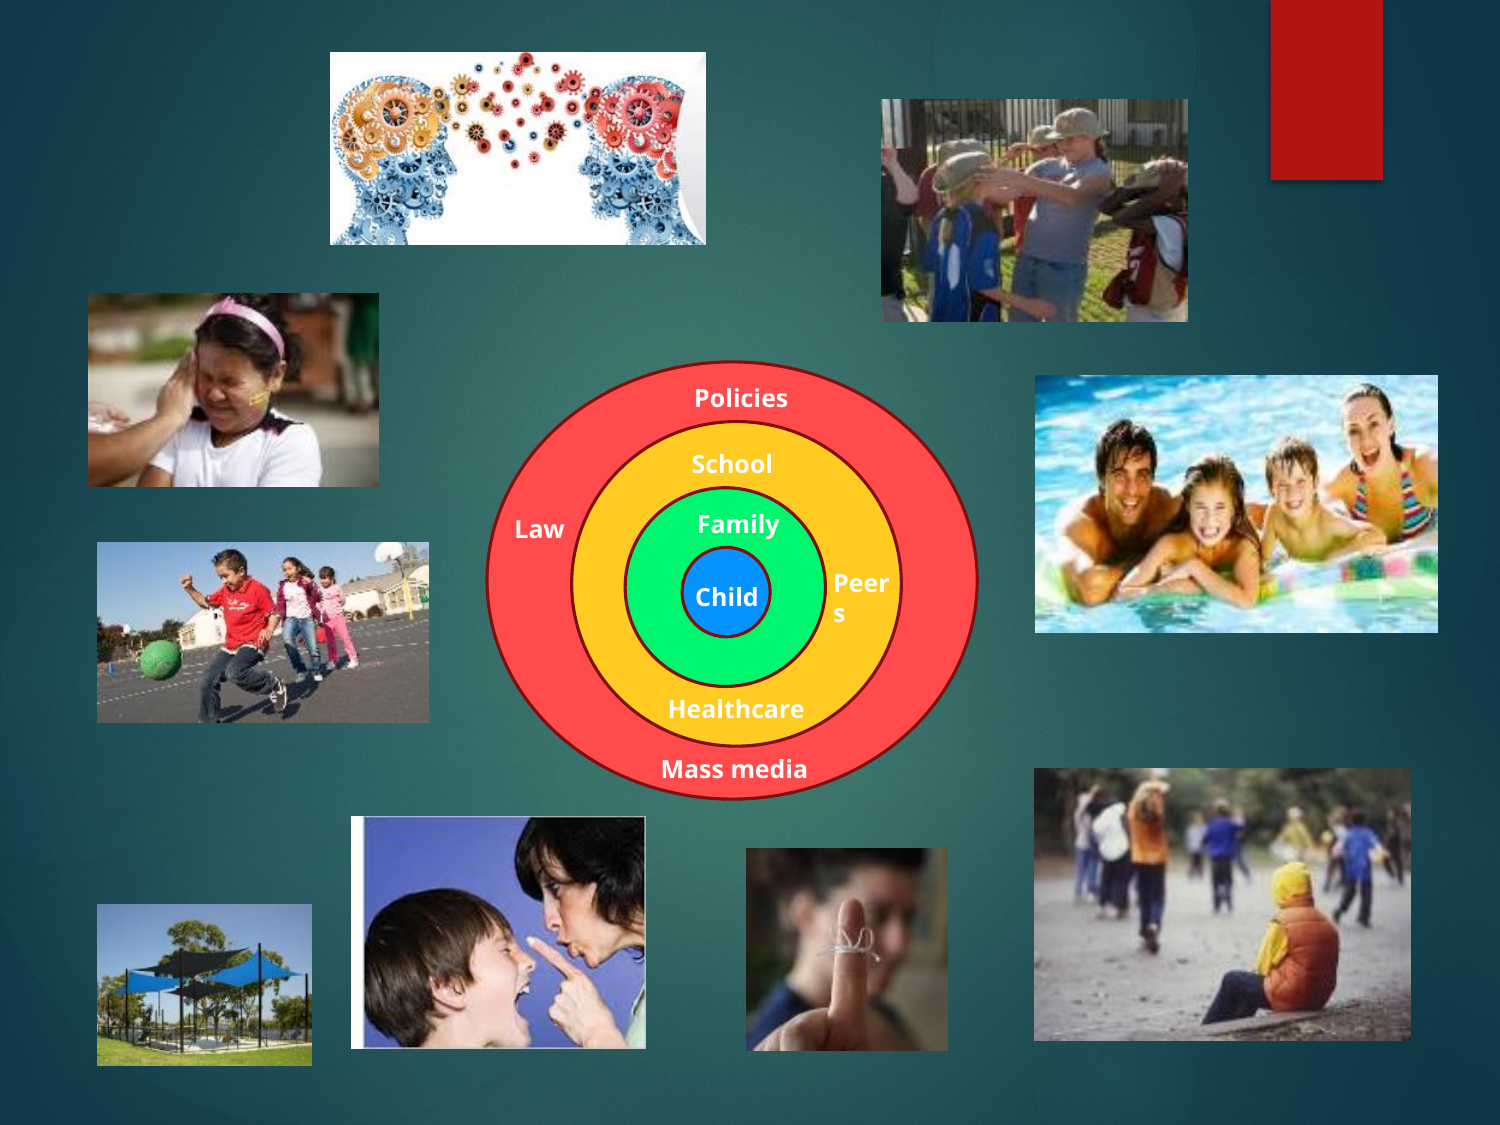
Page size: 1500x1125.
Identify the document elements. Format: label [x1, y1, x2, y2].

picture [1034, 374, 1050, 382]
picture [745, 848, 948, 1051]
picture [350, 816, 647, 1049]
picture [88, 293, 379, 488]
picture [96, 541, 430, 724]
text_box [486, 361, 978, 800]
picture [1067, 374, 1113, 385]
picture [881, 99, 1188, 323]
picture [330, 52, 706, 246]
picture [1034, 374, 1438, 633]
picture [96, 904, 312, 1066]
picture [1034, 768, 1411, 1041]
